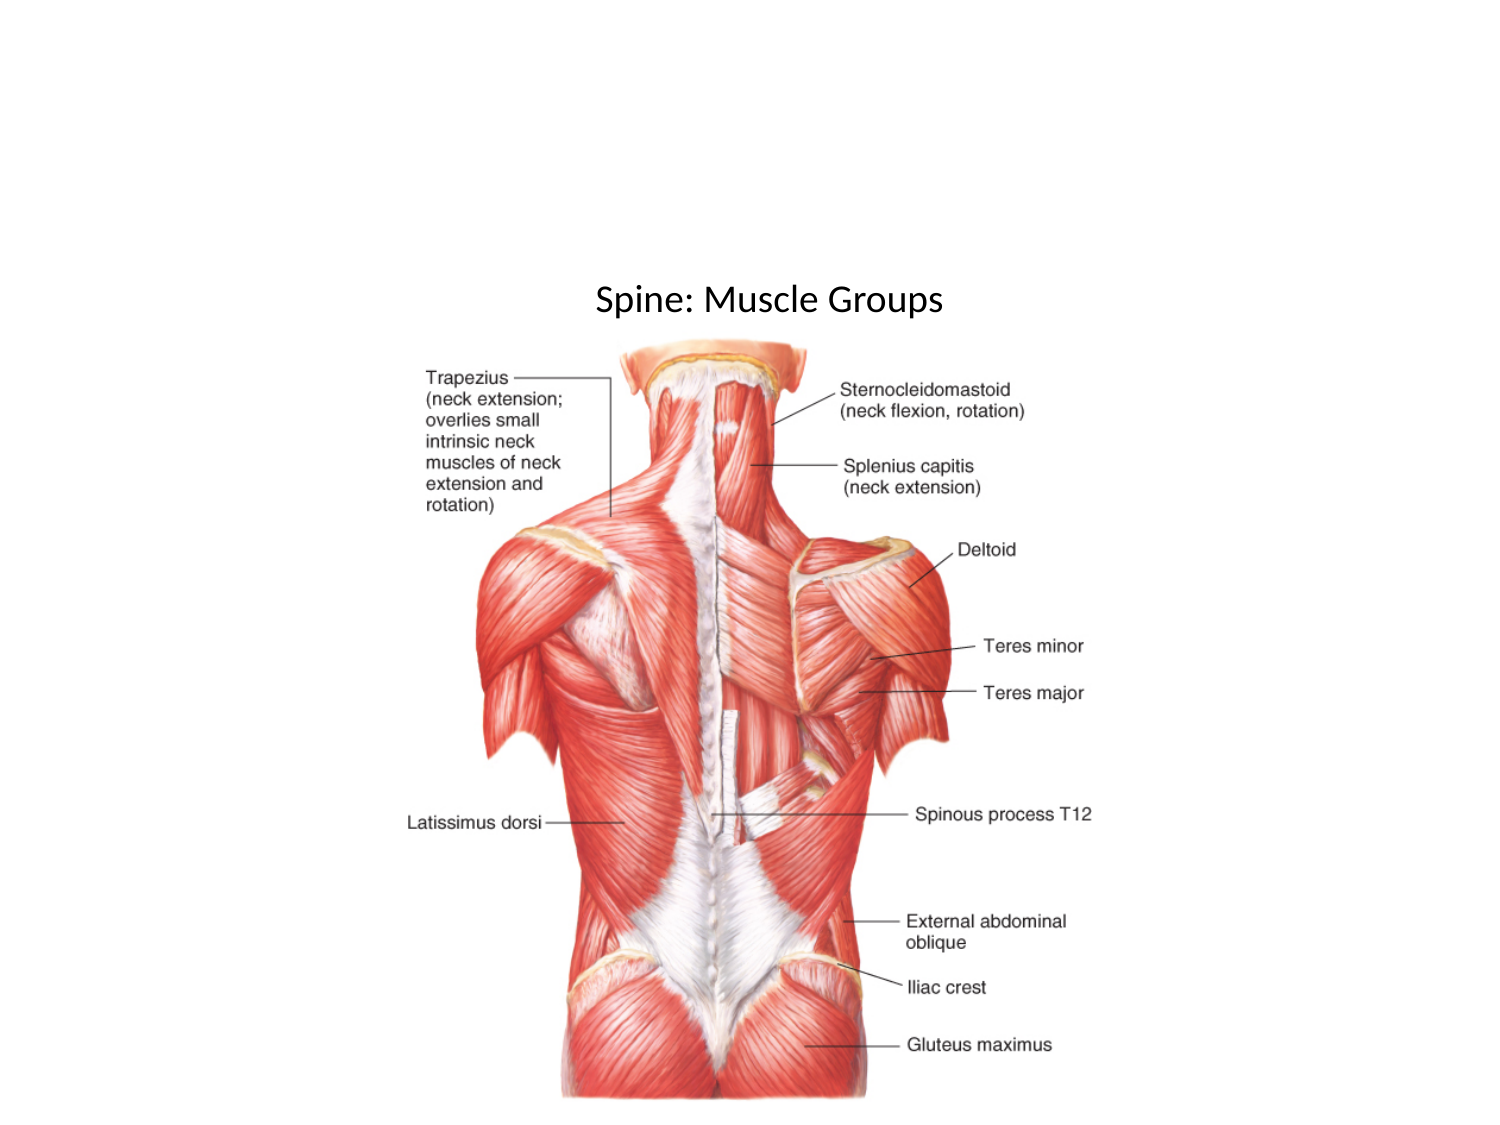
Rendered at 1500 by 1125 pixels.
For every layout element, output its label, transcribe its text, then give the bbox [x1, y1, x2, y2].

title Spine: Muscle Groups [70, 265, 1469, 329]
picture [407, 321, 1093, 1125]
